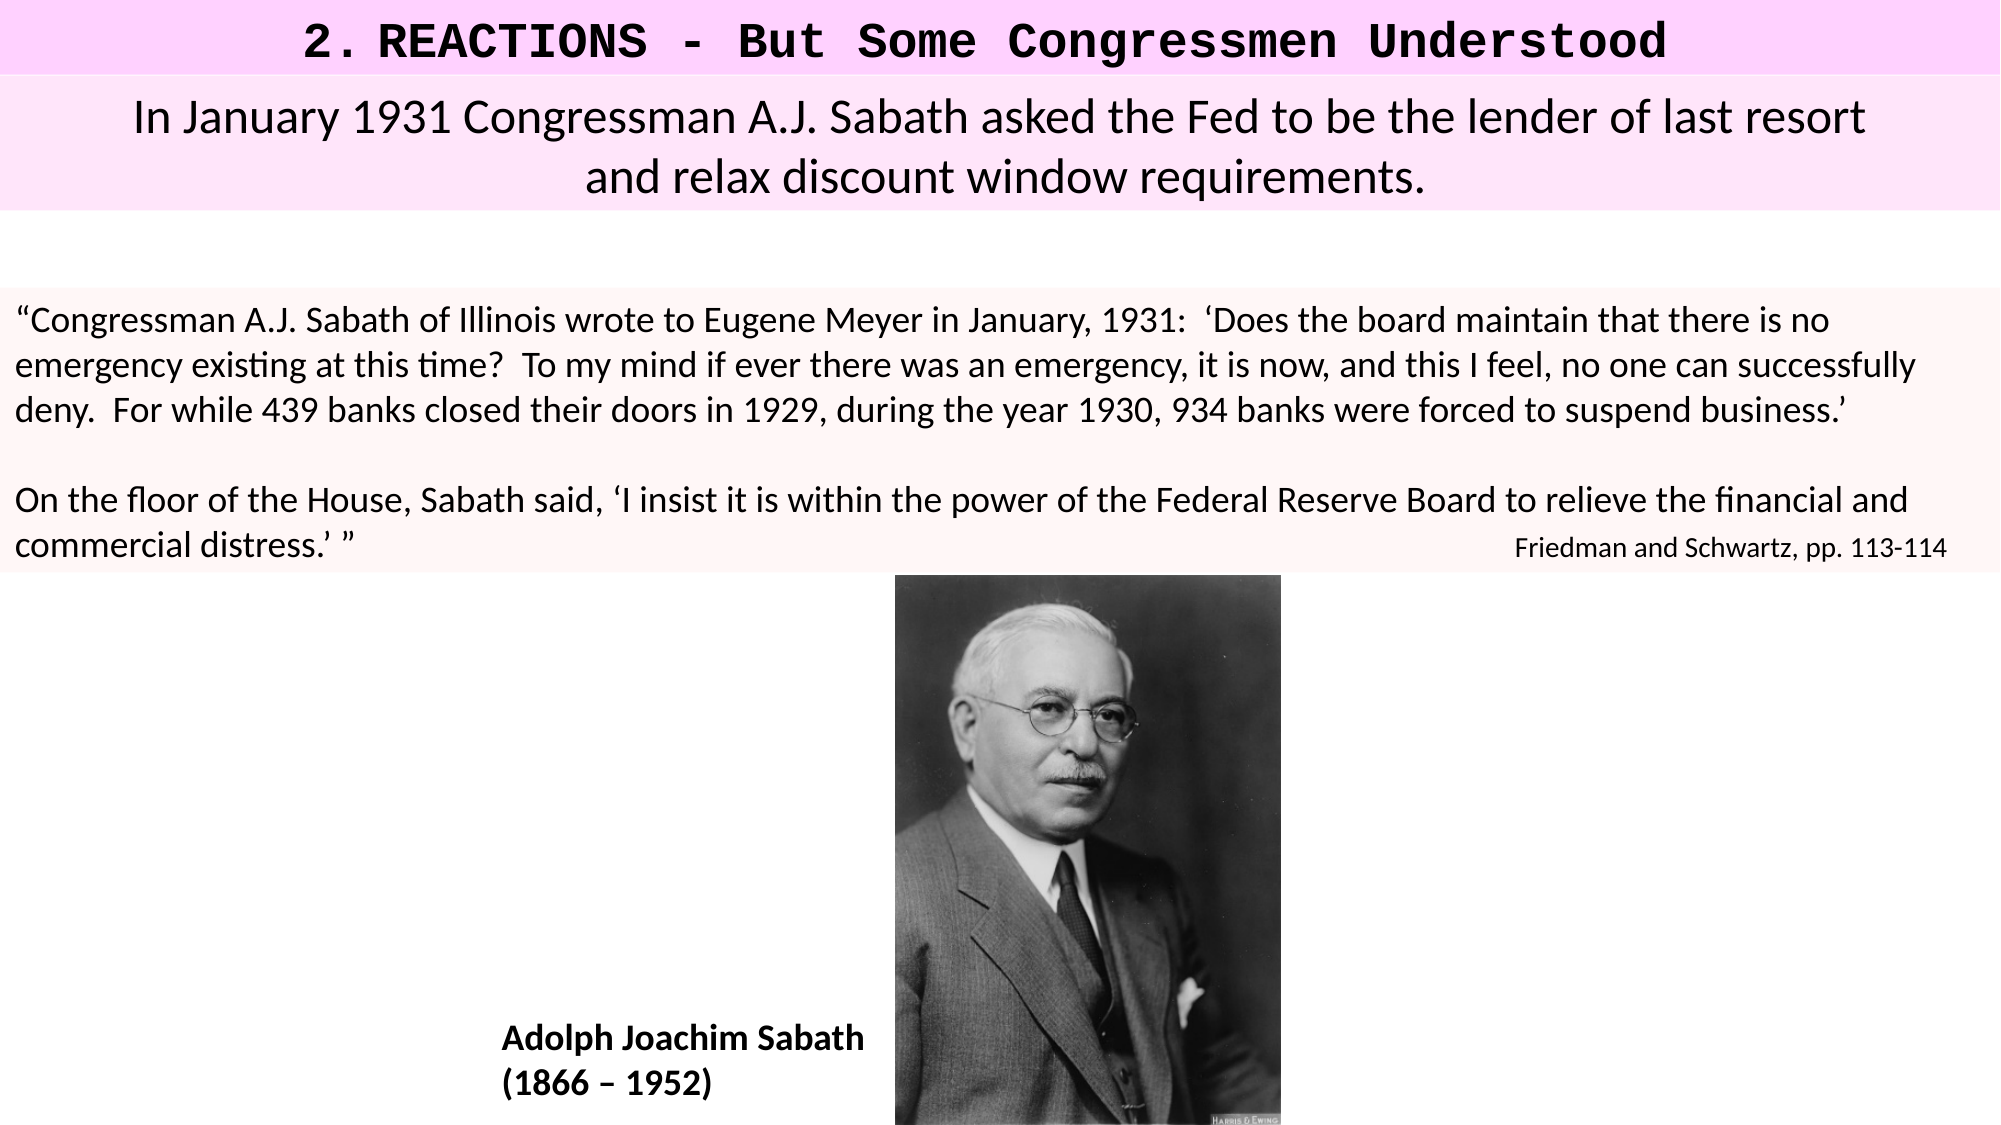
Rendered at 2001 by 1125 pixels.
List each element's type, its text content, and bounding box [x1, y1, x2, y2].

picture [894, 575, 1281, 1125]
text_box REACTIONS - But Some Congressmen Understood [0, 0, 2000, 75]
text_box Adolph Joachim Sabath (1866 – 1952) [486, 1005, 881, 1111]
text_box “Congressman A.J. Sabath of Illinois wrote to Eugene Meyer in January, 1931: ‘Does the board maintain that there is no emergency existing at this time? To my mind if ever there was an emergency, it is now, and this I feel, no one can successfully deny. For while 439 banks closed their doors in 1929, during the year 1930, 934 banks were forced to suspend business.’ On the floor of the House, Sabath said, ‘I insist it is within the power of the Federal Reserve Board to relieve the financial and commercial distress.’ ” Friedman and Schwartz, pp. 113-114 [0, 287, 2000, 573]
text_box In January 1931 Congressman A.J. Sabath asked the Fed to be the lender of last resort and relax discount window requirements. [0, 75, 2000, 211]
